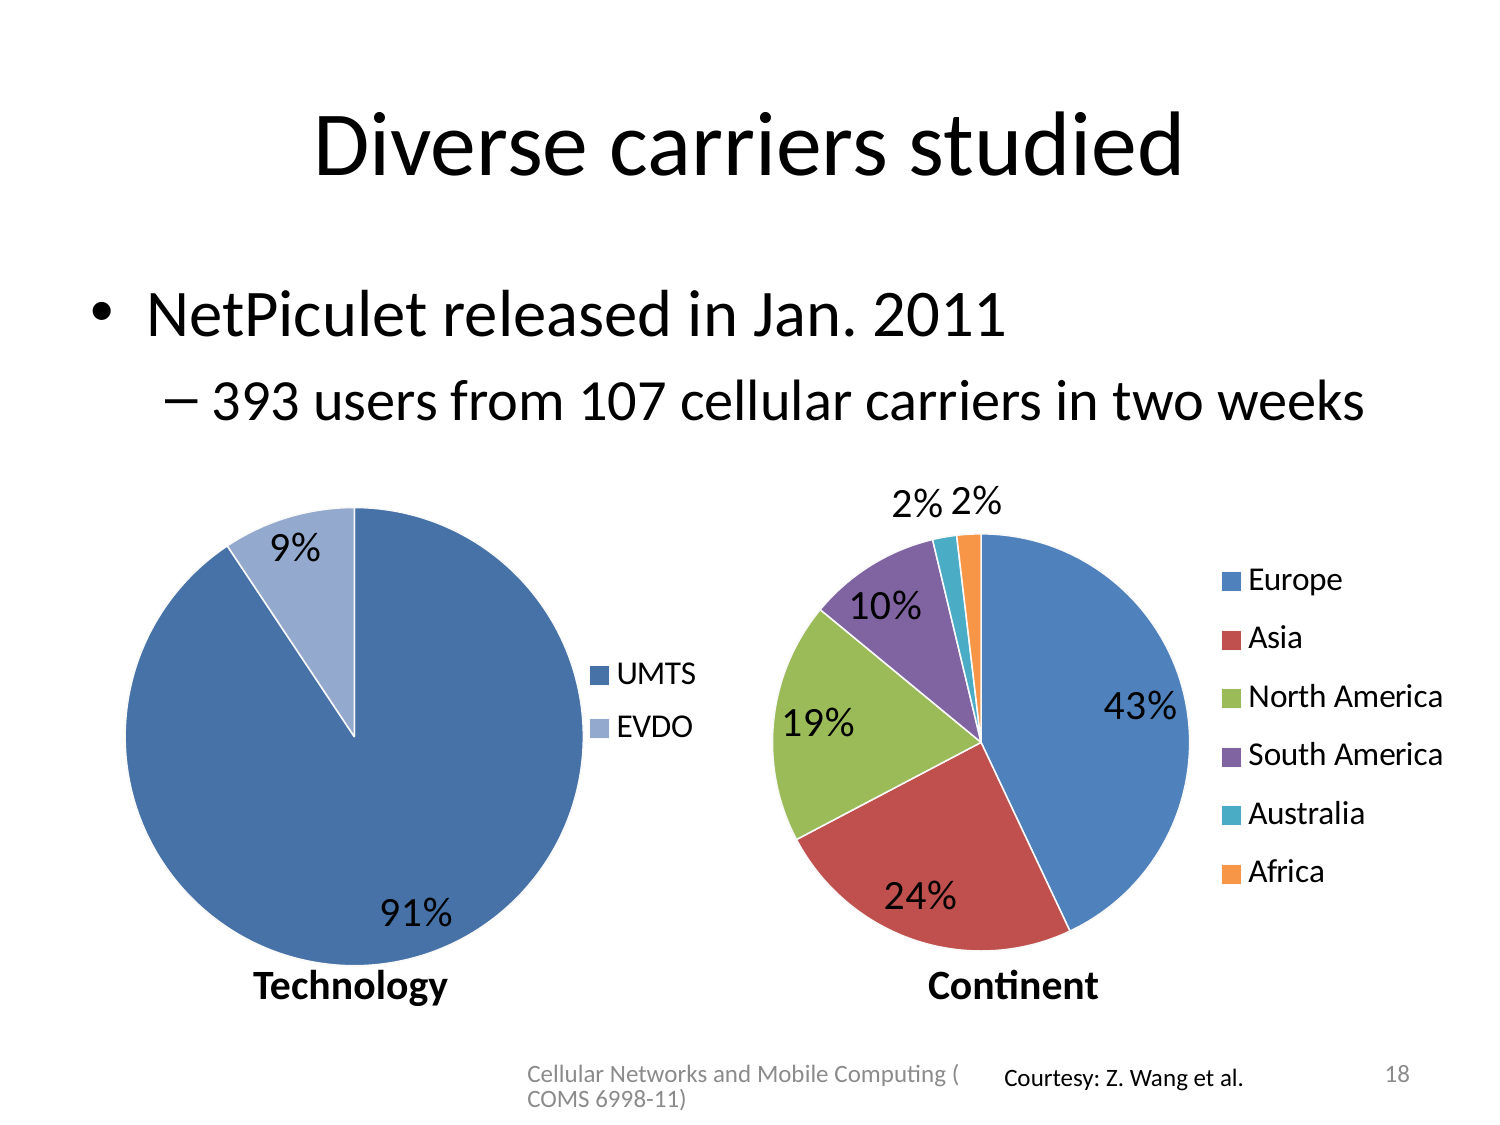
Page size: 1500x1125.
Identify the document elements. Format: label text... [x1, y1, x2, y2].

text_box Continent [913, 980, 1115, 1015]
footer Cellular Networks and Mobile Computing (COMS 6998-11) [512, 1042, 988, 1103]
slide_number 18 [1074, 1042, 1425, 1103]
list NetPiculet released in Jan. 2011 393 users from 107 cellular carriers in two weeks [75, 262, 1413, 1005]
text_box Technology [238, 986, 464, 1015]
title Diverse carriers studied [75, 45, 1425, 233]
text_box Courtesy: Z. Wang et al. [989, 1054, 1074, 1100]
chart [87, 450, 1463, 977]
